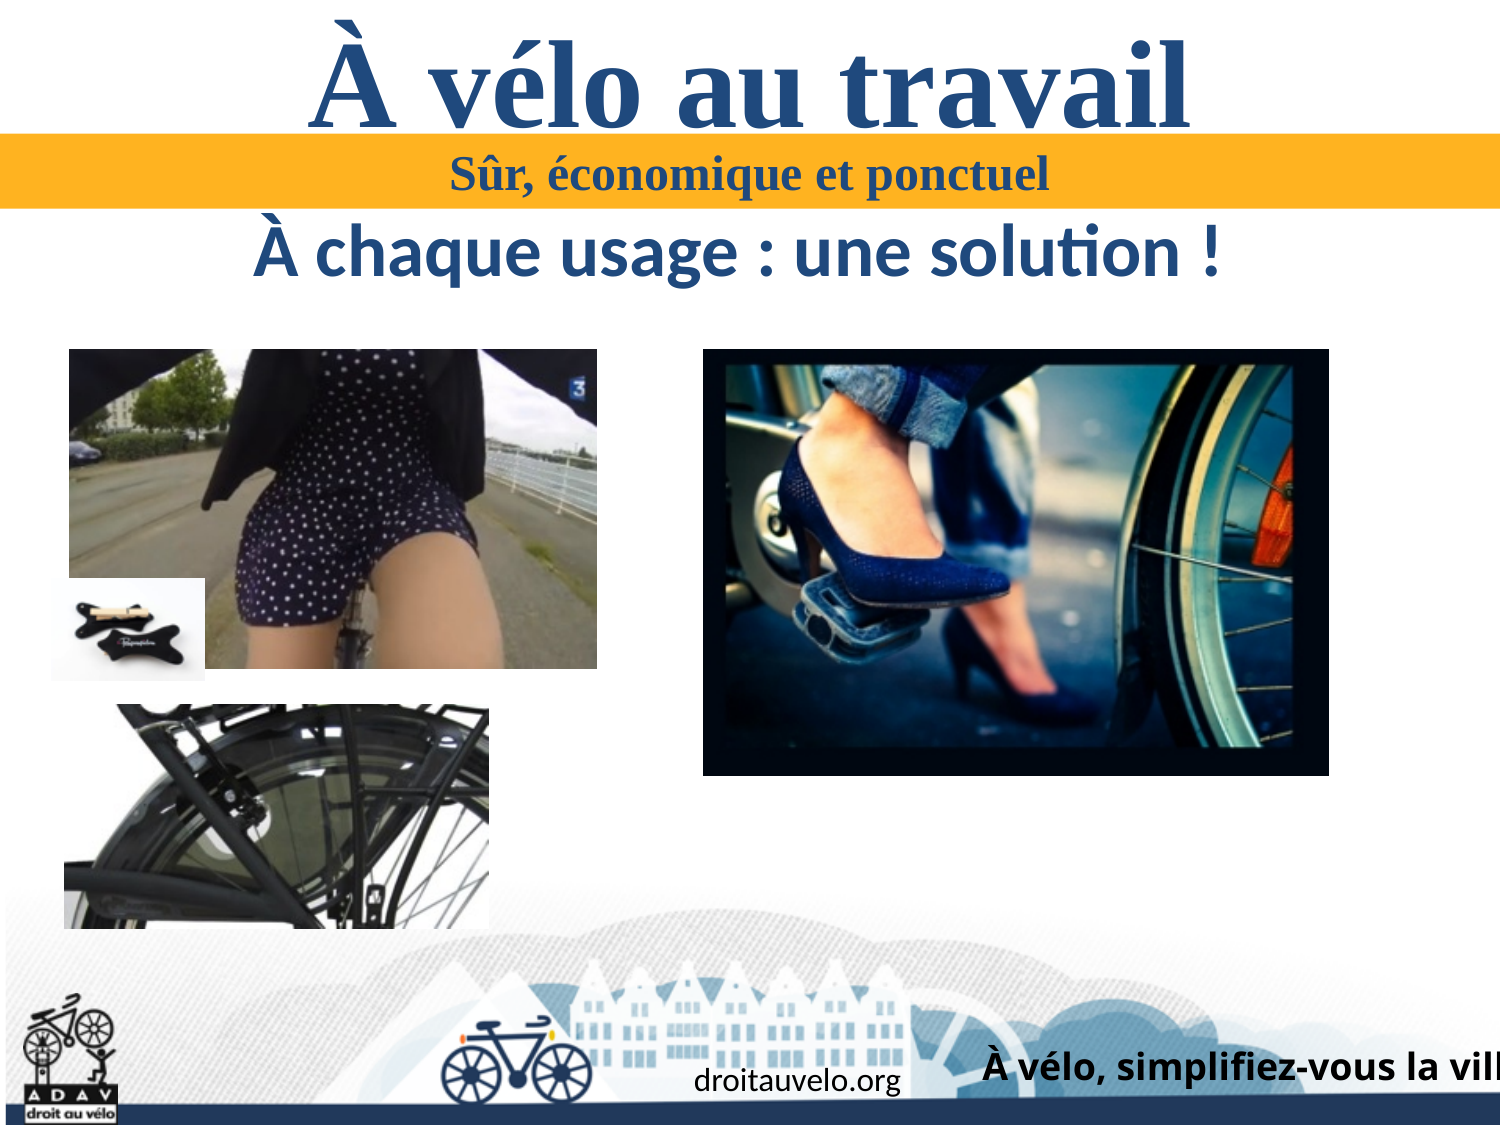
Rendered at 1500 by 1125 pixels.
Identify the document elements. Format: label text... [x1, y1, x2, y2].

text_box Sûr, économique et ponctuel [0, 133, 1500, 209]
picture [5, 703, 1500, 1125]
text_box À vélo au travail [74, 0, 1425, 133]
text_box À chaque usage : une solution ! [238, 194, 1500, 338]
picture [702, 349, 1329, 776]
picture [51, 349, 597, 681]
